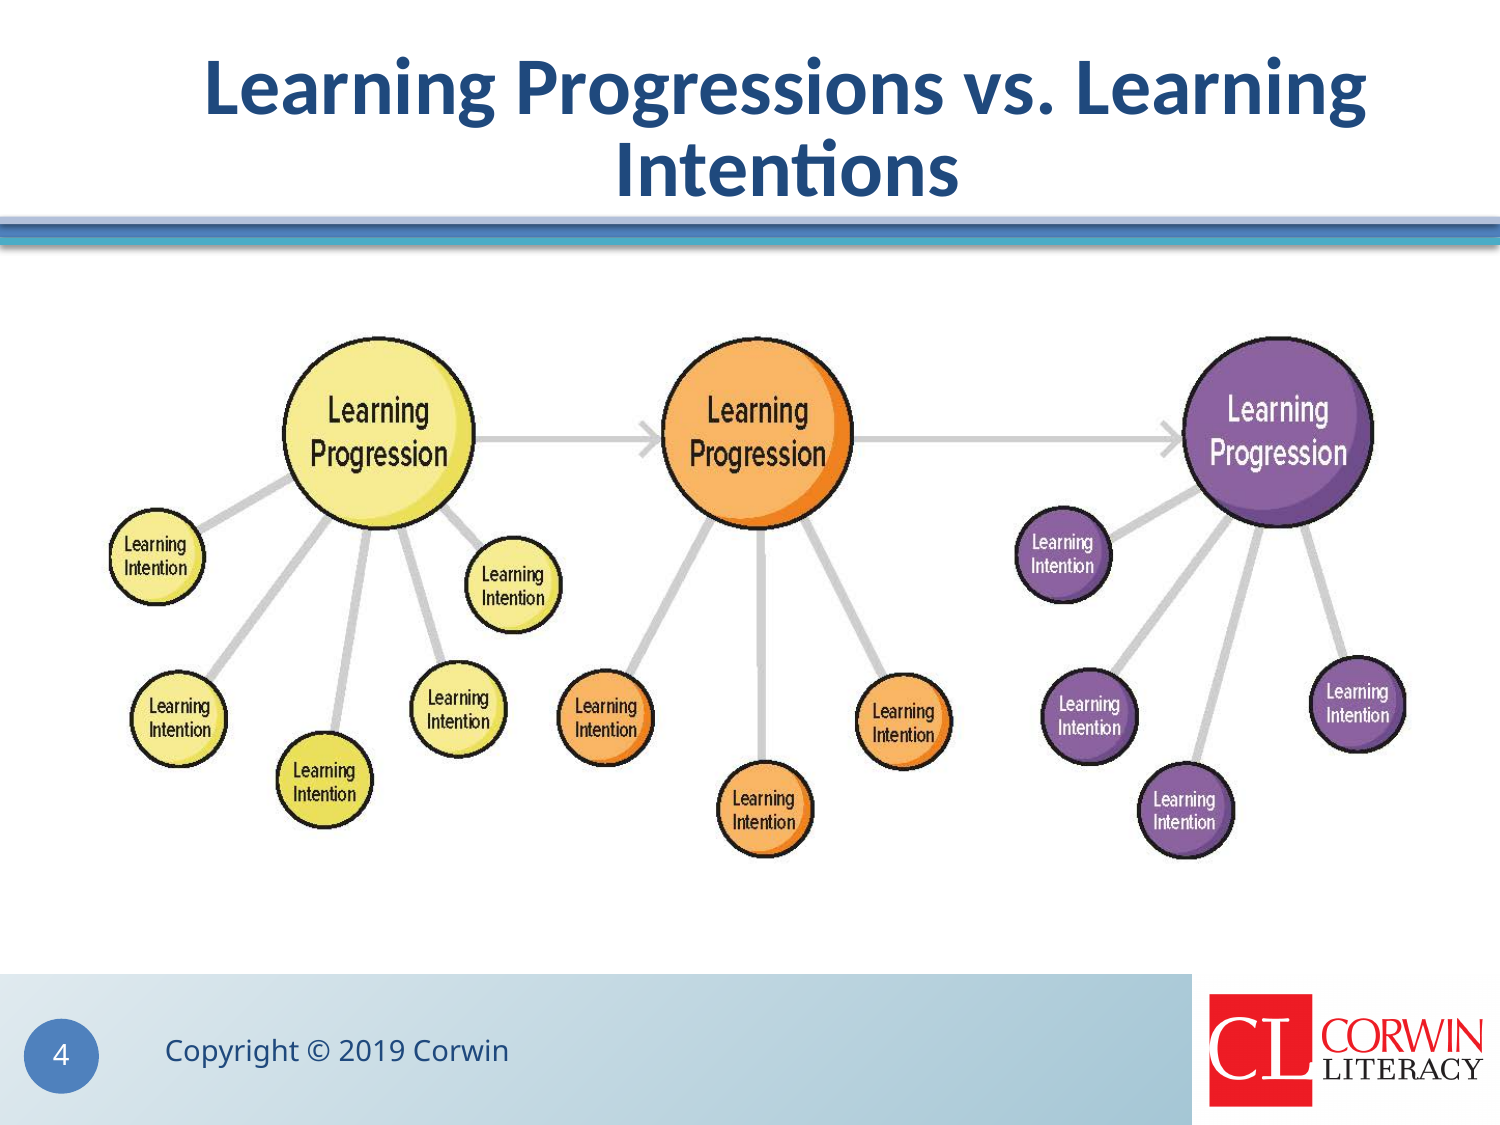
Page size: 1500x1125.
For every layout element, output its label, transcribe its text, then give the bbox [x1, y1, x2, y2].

title Learning Progressions vs. Learning Intentions [150, 45, 1425, 233]
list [85, 324, 1426, 876]
picture [1192, 974, 1500, 1125]
slide_number 4 [23, 1018, 99, 1094]
footer Copyright © 2019 Corwin [150, 1012, 800, 1088]
